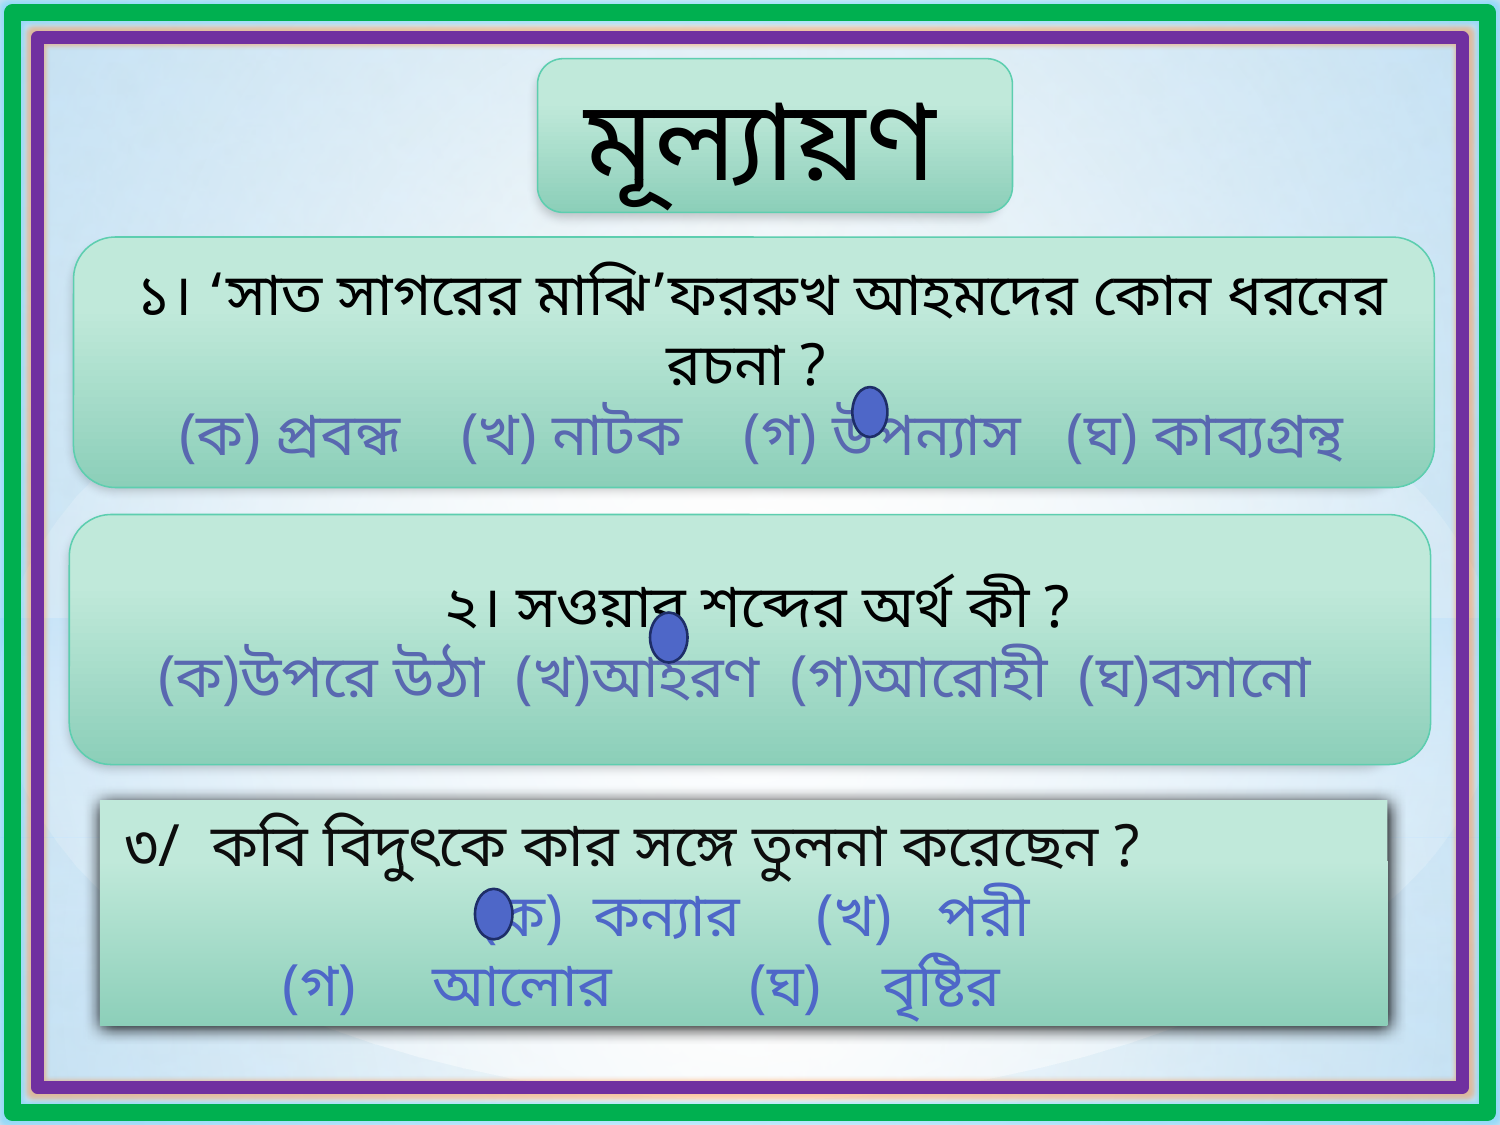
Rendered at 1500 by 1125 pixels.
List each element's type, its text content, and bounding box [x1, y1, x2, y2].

text_box [36, 36, 1464, 1089]
text_box [11, 11, 1489, 1114]
text_box [473, 887, 514, 941]
text_box [851, 385, 889, 439]
text_box ৩/ কবি বিদুৎকে কার সঙ্গে তুলনা করেছেন ? (ক) কন্যার (খ) পরী (গ) আলোর (ঘ) বৃষ্টির [99, 800, 1388, 1026]
text_box [648, 611, 689, 664]
